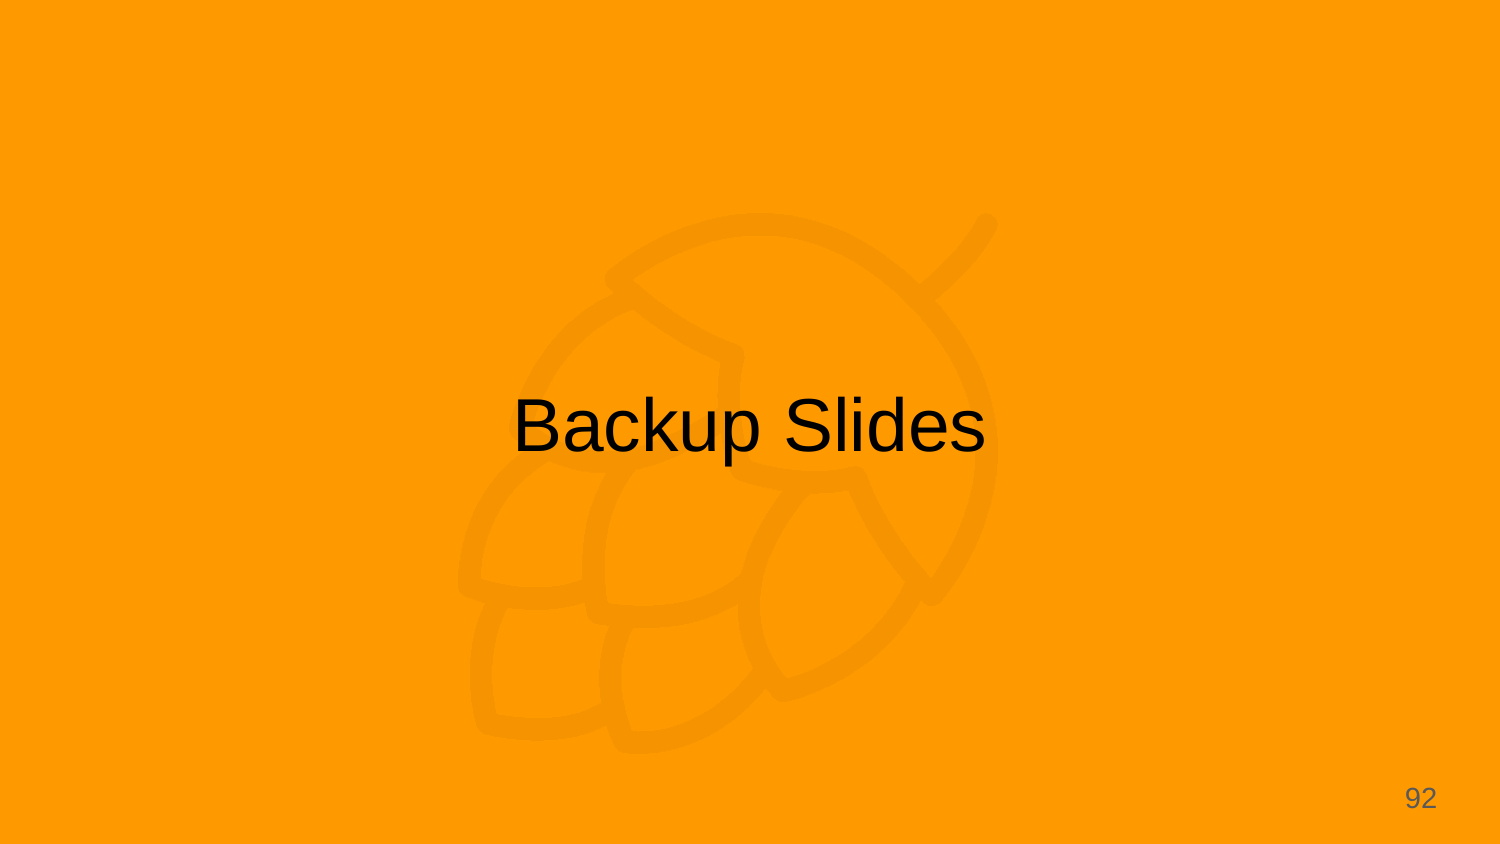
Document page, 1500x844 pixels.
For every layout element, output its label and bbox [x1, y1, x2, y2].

slide_number [1389, 764, 1480, 830]
title [51, 352, 1449, 491]
